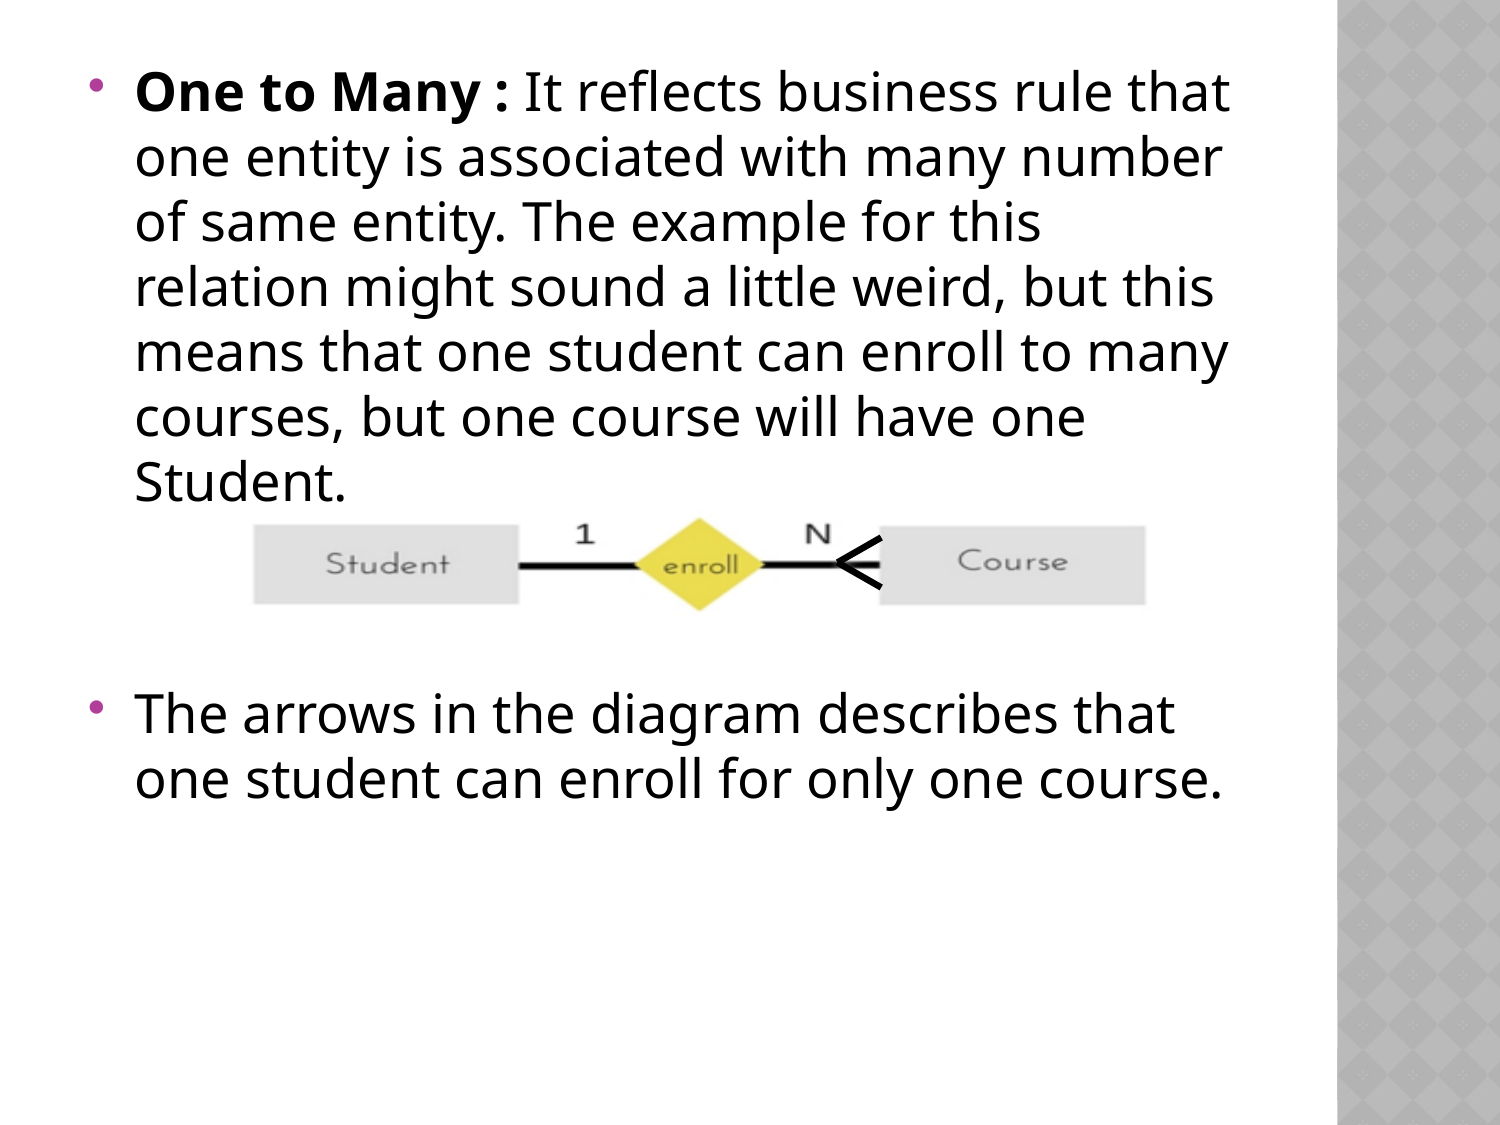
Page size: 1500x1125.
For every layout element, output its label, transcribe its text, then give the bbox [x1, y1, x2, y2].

list One to Many : It reflects business rule that one entity is associated with many number of same entity. The example for this relation might sound a little weird, but this means that one student can enroll to many courses, but one course will have one Student. The arrows in the diagram describes that one student can enroll for only one course. [75, 50, 1263, 1050]
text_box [837, 537, 882, 561]
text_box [837, 562, 882, 588]
picture [249, 508, 1163, 616]
